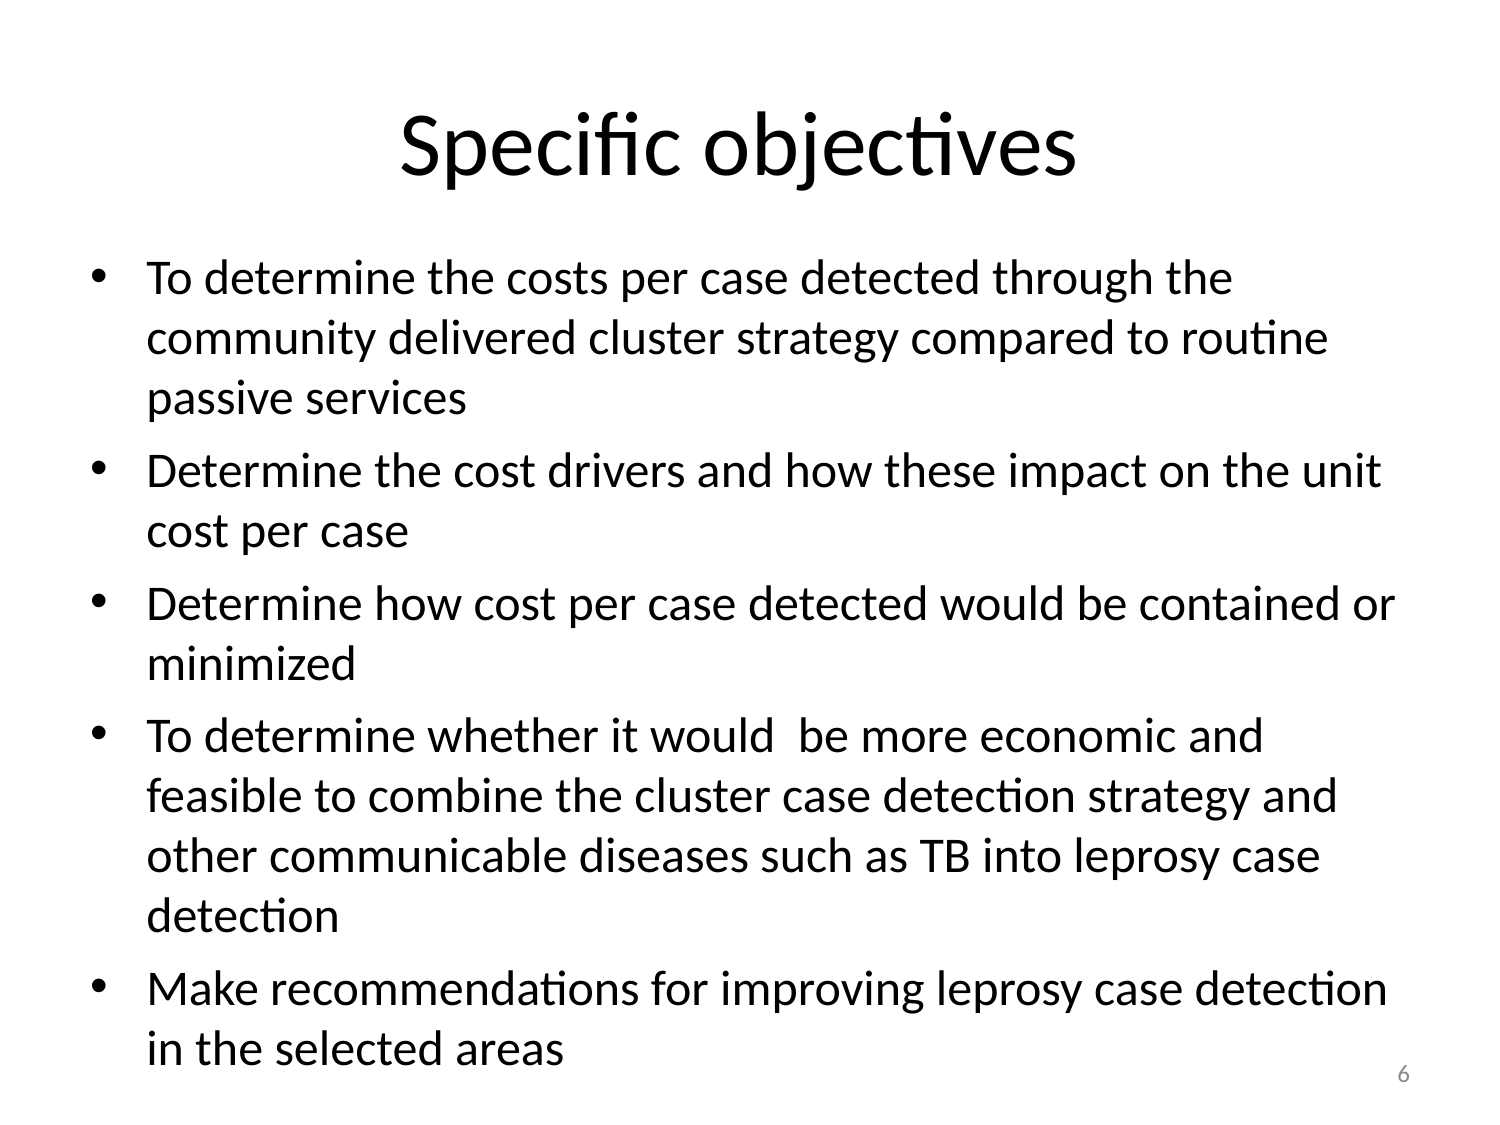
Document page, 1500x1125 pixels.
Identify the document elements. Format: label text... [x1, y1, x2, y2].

list To determine the costs per case detected through the community delivered cluster strategy compared to routine passive services Determine the cost drivers and how these impact on the unit cost per case Determine how cost per case detected would be contained or minimized To determine whether it would be more economic and feasible to combine the cluster case detection strategy and other communicable diseases such as TB into leprosy case detection Make recommendations for improving leprosy case detection in the selected areas [75, 237, 1425, 1075]
title Specific objectives [75, 45, 1425, 233]
slide_number 6 [1074, 1075, 1425, 1103]
